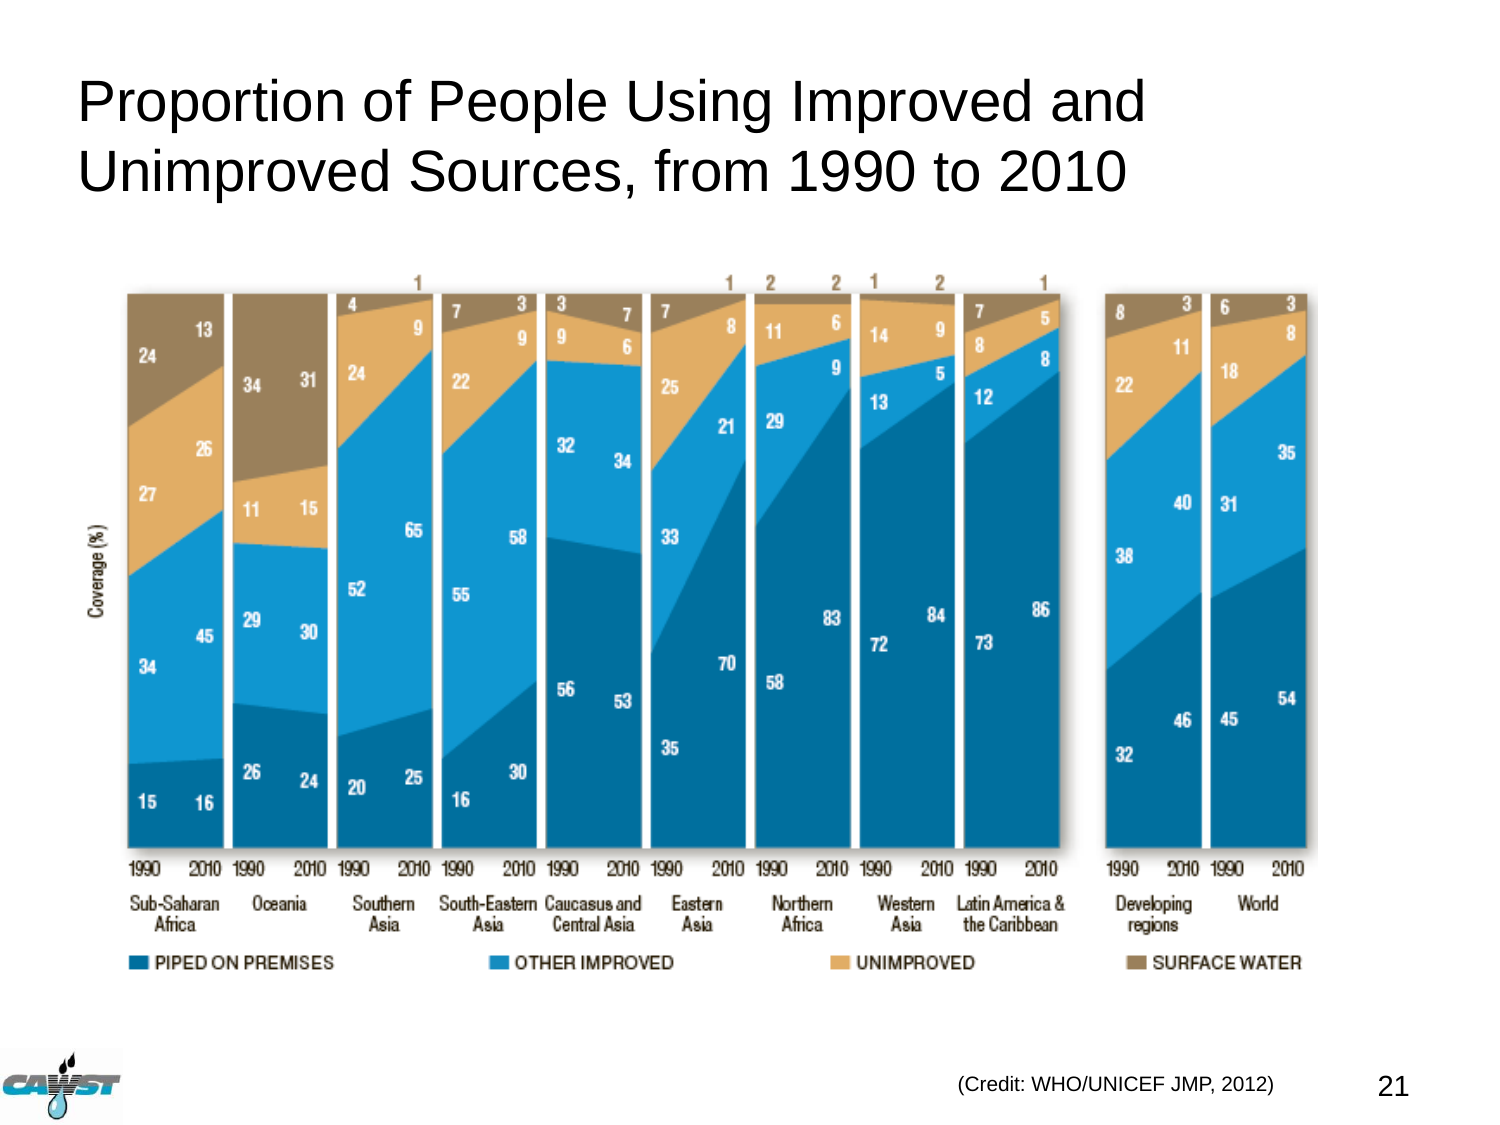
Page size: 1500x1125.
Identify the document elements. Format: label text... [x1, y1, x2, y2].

title Proportion of People Using Improved and Unimproved Sources, from 1990 to 2010 [62, 31, 1386, 235]
picture [0, 1048, 123, 1125]
text_box (Credit: WHO/UNICEF JMP, 2012) [942, 1063, 1318, 1104]
picture [62, 269, 1319, 988]
slide_number 21 [1355, 1059, 1426, 1103]
